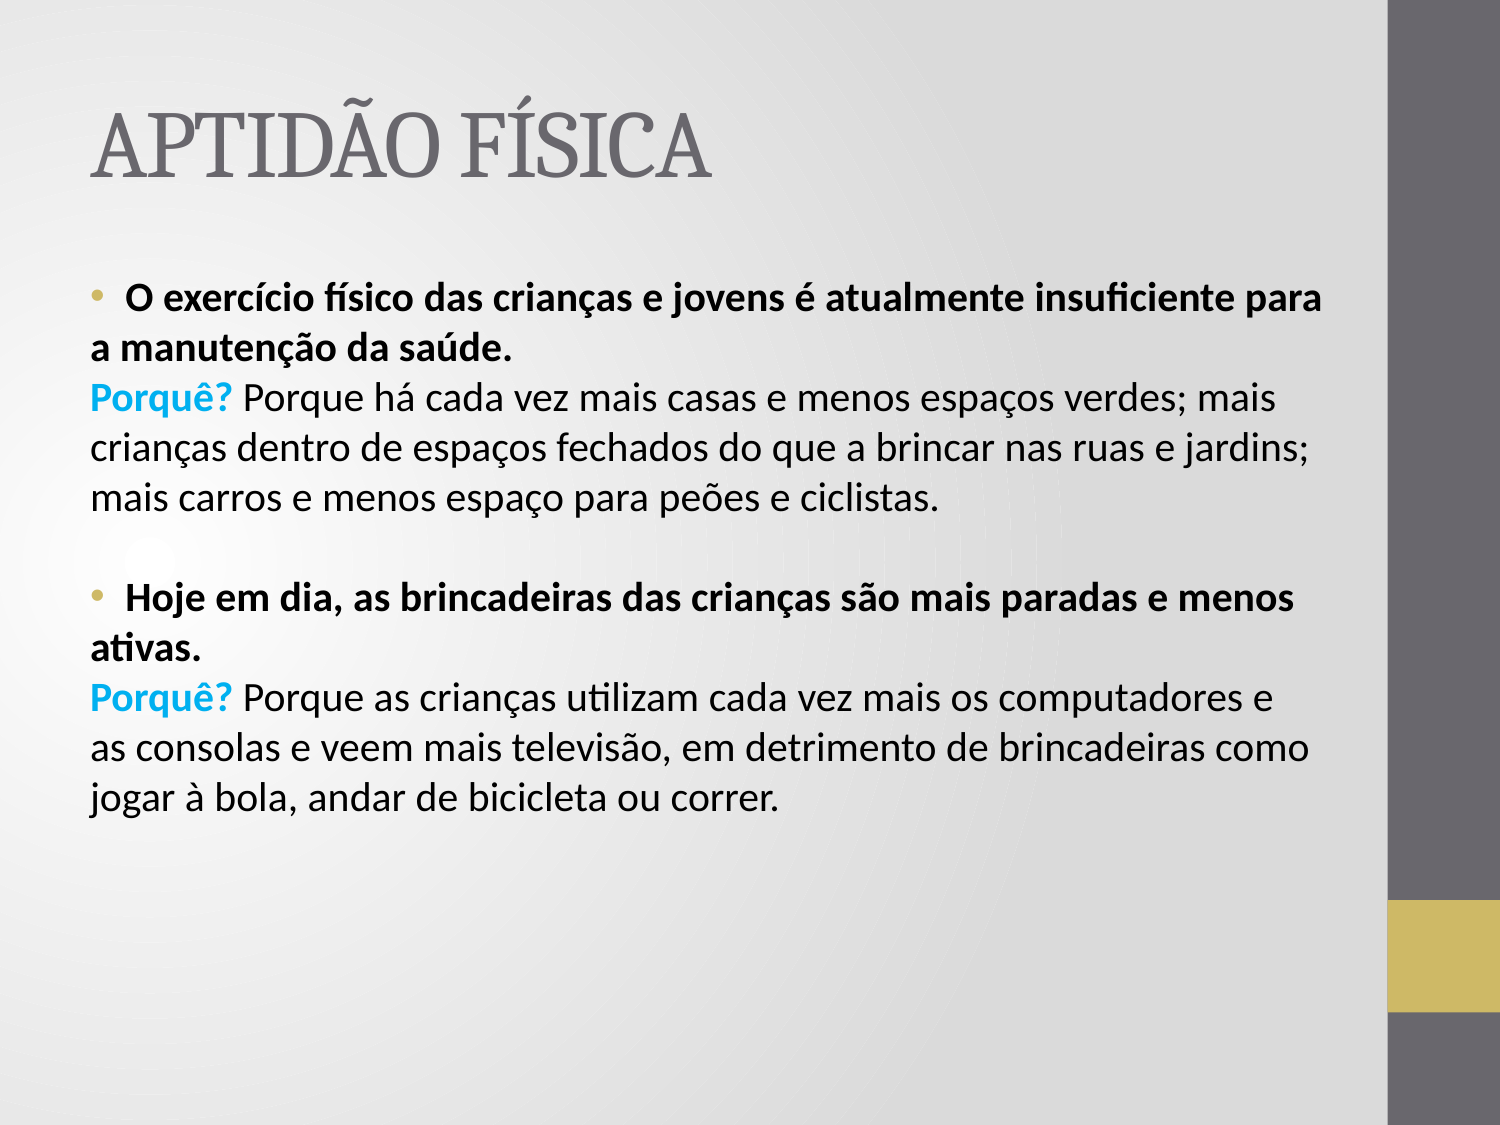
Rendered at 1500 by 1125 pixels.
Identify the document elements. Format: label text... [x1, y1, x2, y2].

list O exercício físico das crianças e jovens é atualmente insuficiente para a manutenção da saúde. Porquê? Porque há cada vez mais casas e menos espaços verdes; mais crianças dentro de espaços fechados do que a brincar nas ruas e jardins; mais carros e menos espaço para peões e ciclistas. Hoje em dia, as brincadeiras das crianças são mais paradas e menos ativas. Porquê? Porque as crianças utilizam cada vez mais os computadores e as consolas e veem mais televisão, em detrimento de brincadeiras como jogar à bola, andar de bicicleta ou correr. [75, 262, 1341, 976]
title APTIDÃO FÍSICA [75, 45, 1325, 233]
